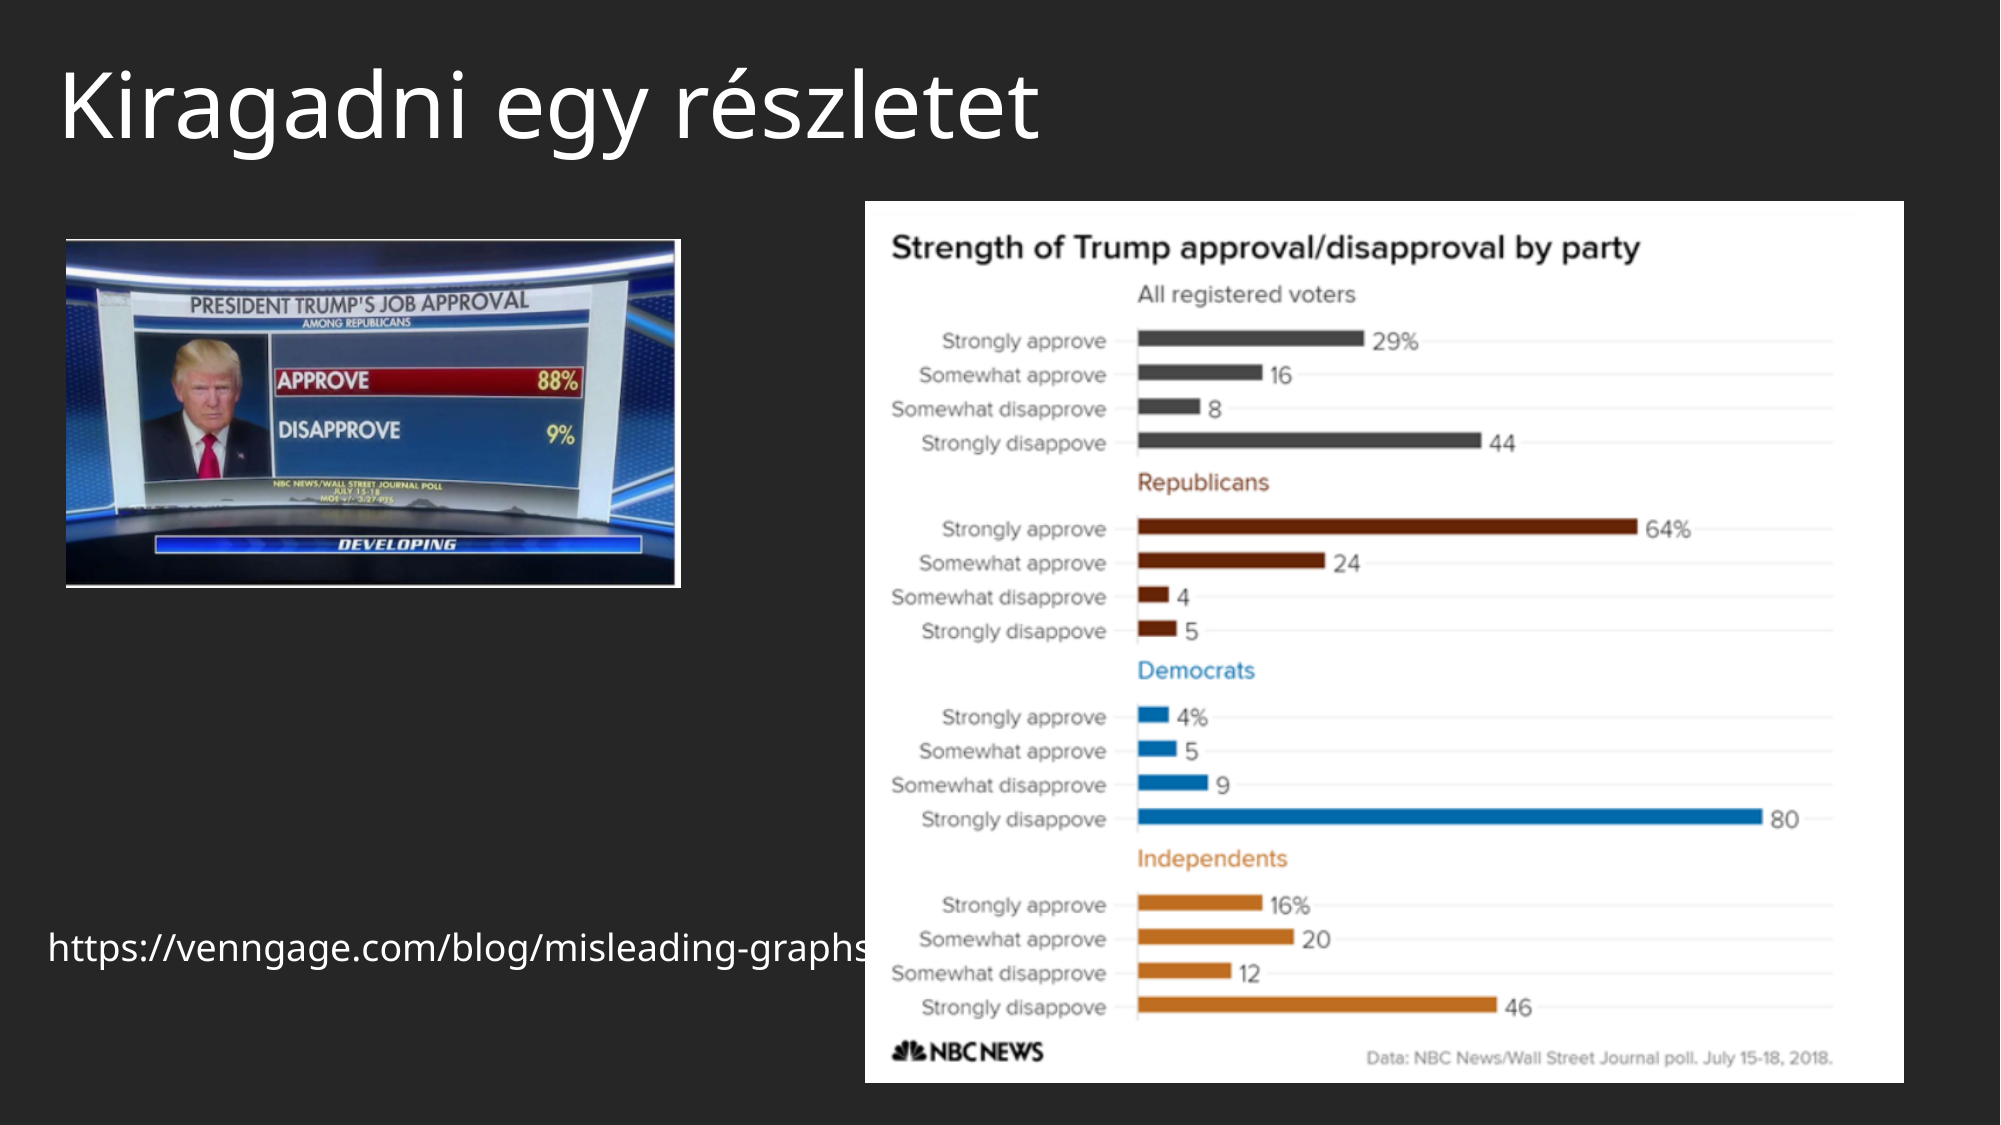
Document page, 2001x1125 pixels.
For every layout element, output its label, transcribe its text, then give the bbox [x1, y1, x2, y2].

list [66, 239, 681, 588]
picture [865, 201, 1904, 1083]
text_box https://venngage.com/blog/misleading-graphs/ [32, 916, 859, 977]
title Kiragadni egy részletet [42, 0, 1768, 218]
